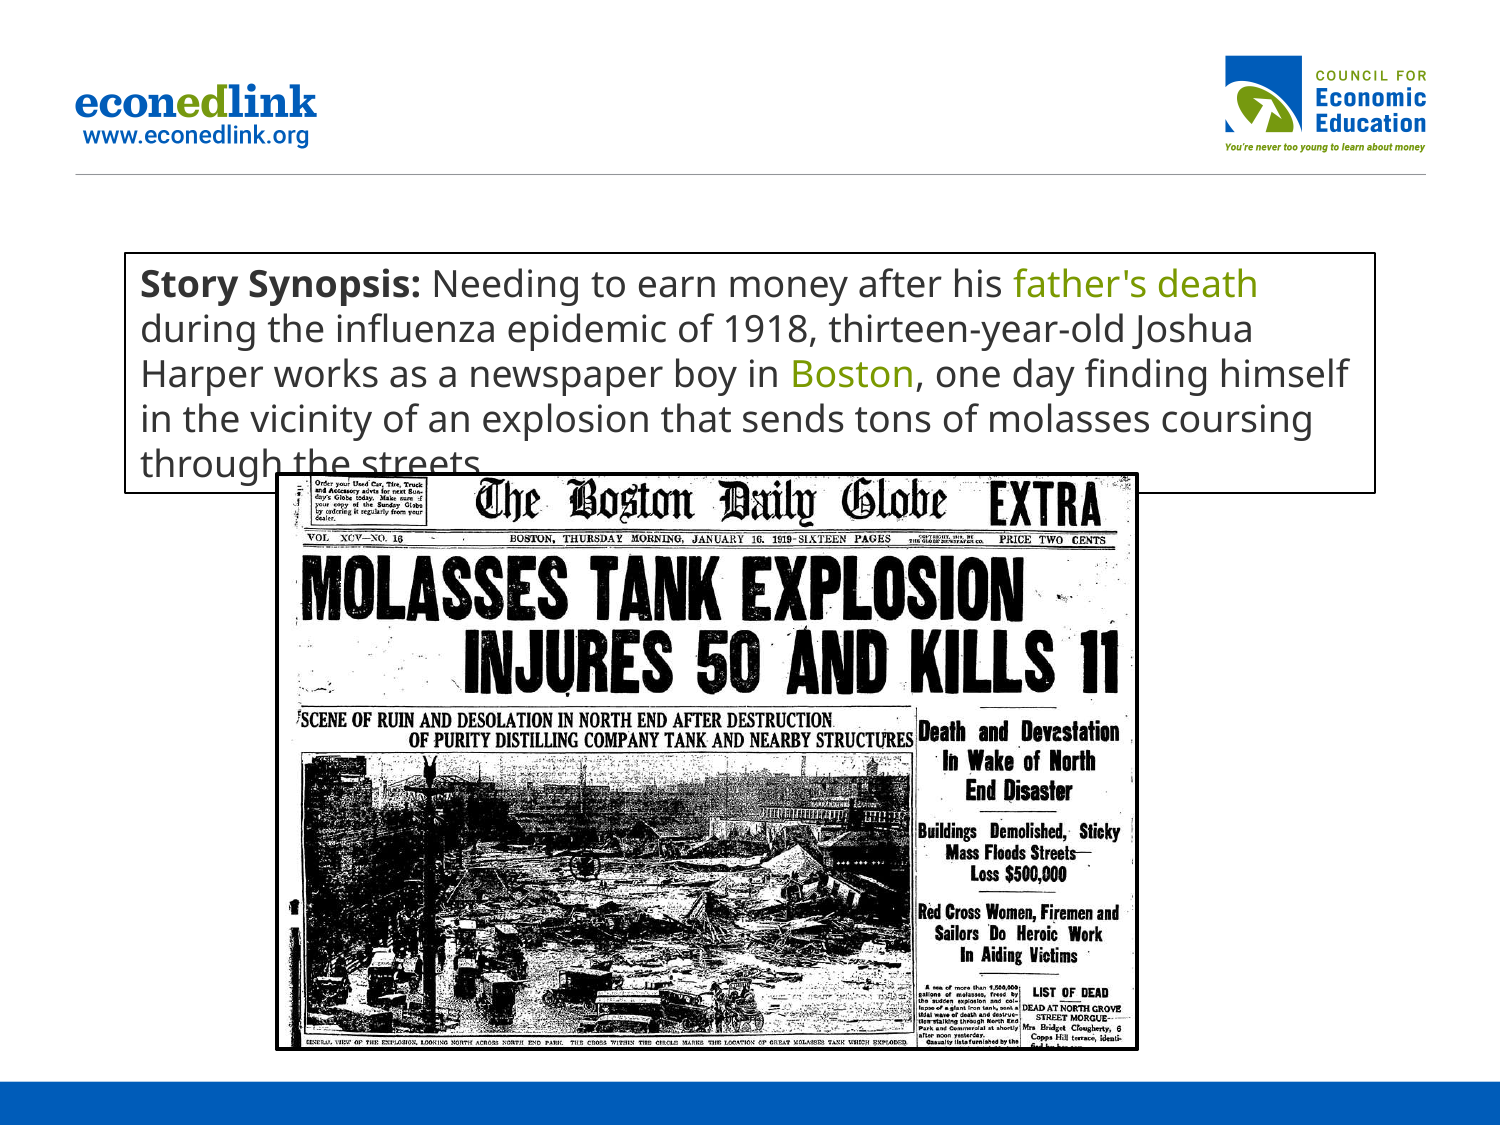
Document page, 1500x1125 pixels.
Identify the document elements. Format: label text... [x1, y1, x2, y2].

text_box Story Synopsis: Needing to earn money after his father's death during the influenza epidemic of 1918, thirteen-year-old Joshua Harper works as a newspaper boy in Boston, one day finding himself in the vicinity of an explosion that sends tons of molasses coursing through the streets. [125, 252, 1375, 493]
picture [0, 0, 1500, 1125]
